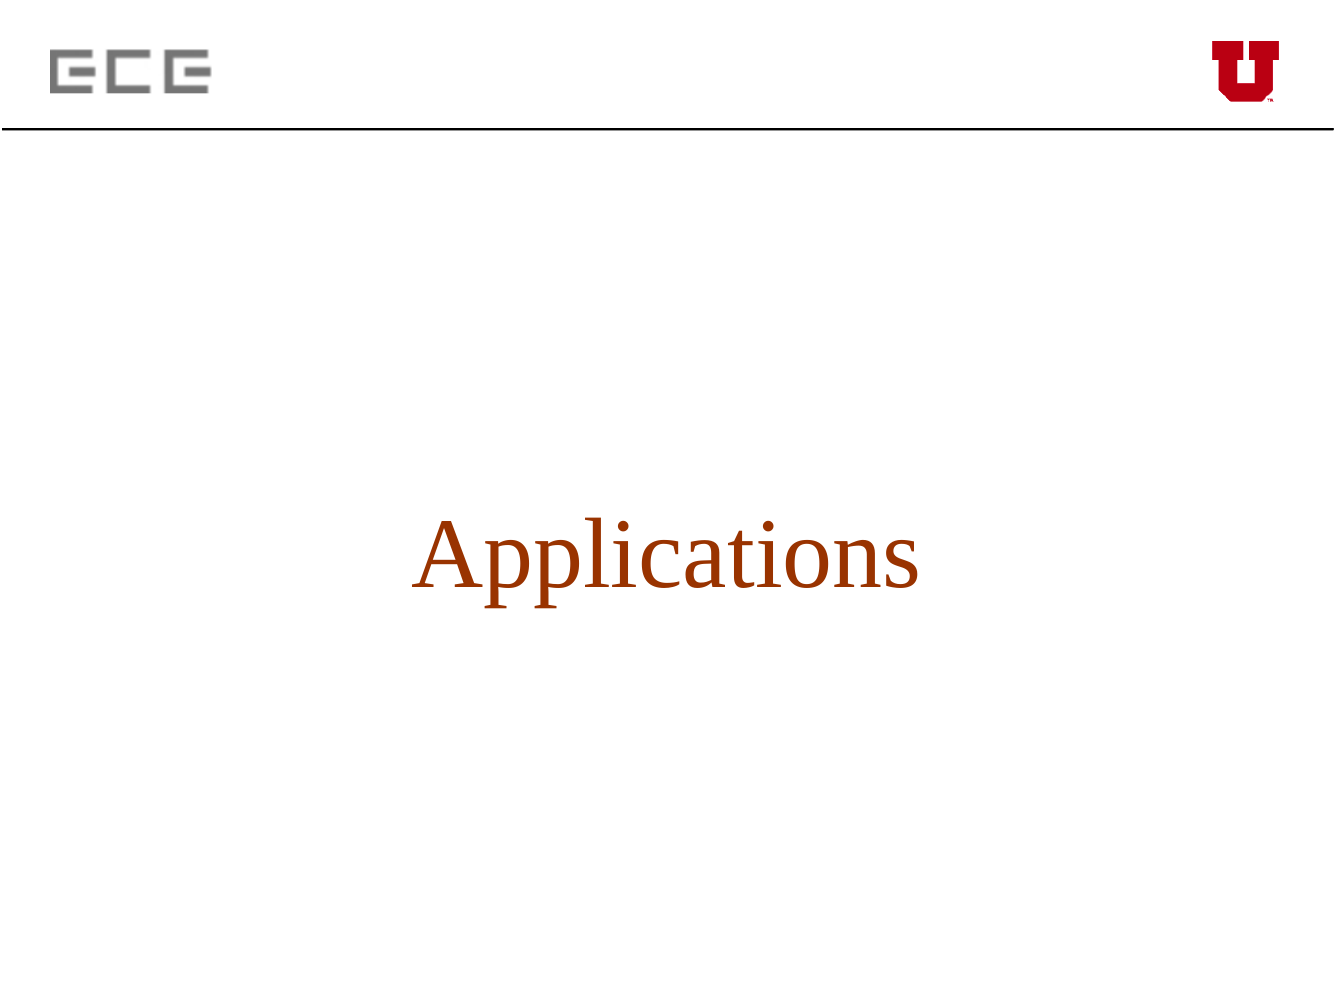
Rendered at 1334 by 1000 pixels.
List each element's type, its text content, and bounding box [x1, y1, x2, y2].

text_box Applications [66, 487, 1267, 609]
picture [50, 20, 213, 95]
picture [1212, 41, 1279, 102]
